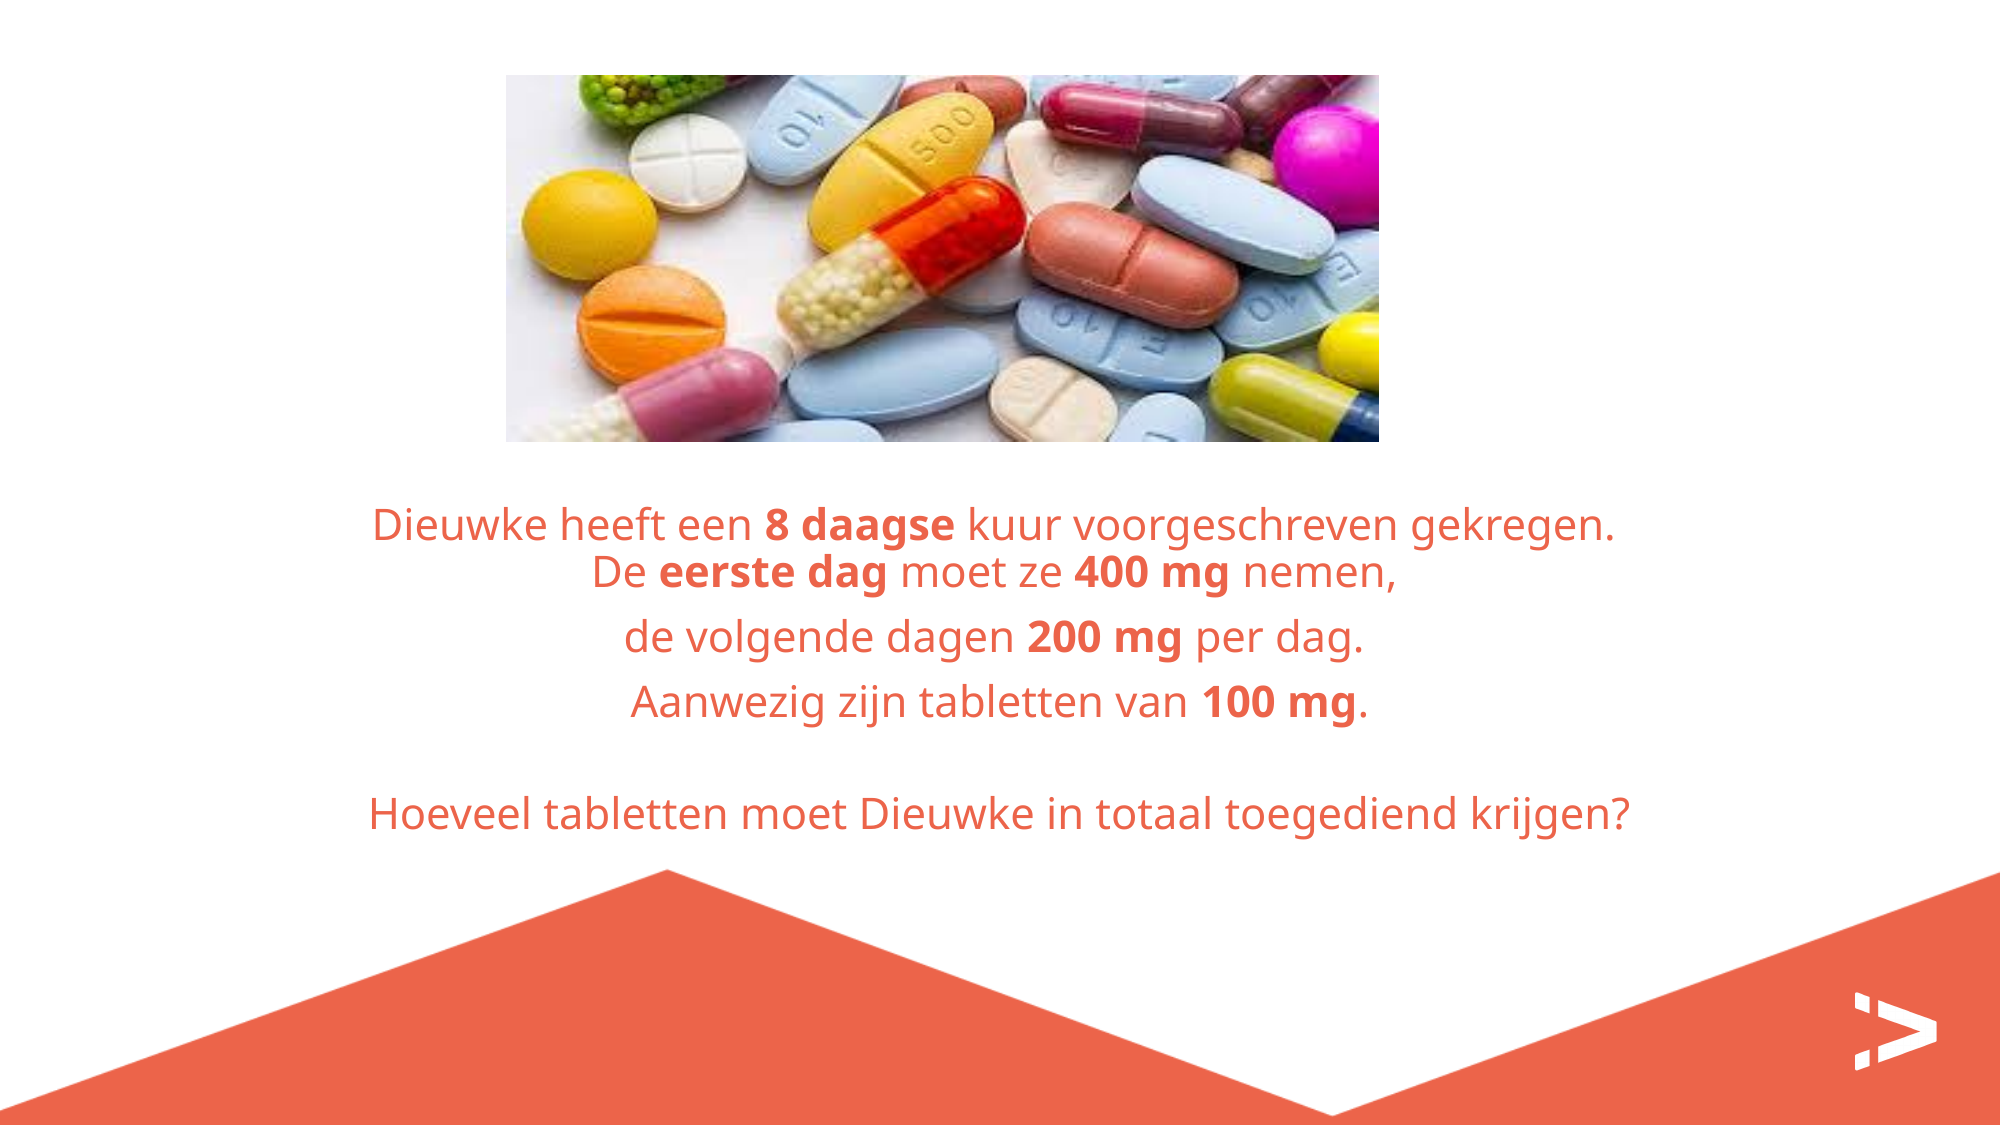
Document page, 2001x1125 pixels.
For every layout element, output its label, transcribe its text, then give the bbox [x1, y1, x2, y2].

list Dieuwke heeft een 8 daagse kuur voorgeschreven gekregen. De eerste dag moet ze 400 mg nemen, de volgende dagen 200 mg per dag. Aanwezig zijn tabletten van 100 mg. Hoeveel tabletten moet Dieuwke in totaal toegediend krijgen? [137, 495, 1863, 848]
picture [0, 0, 2000, 1125]
